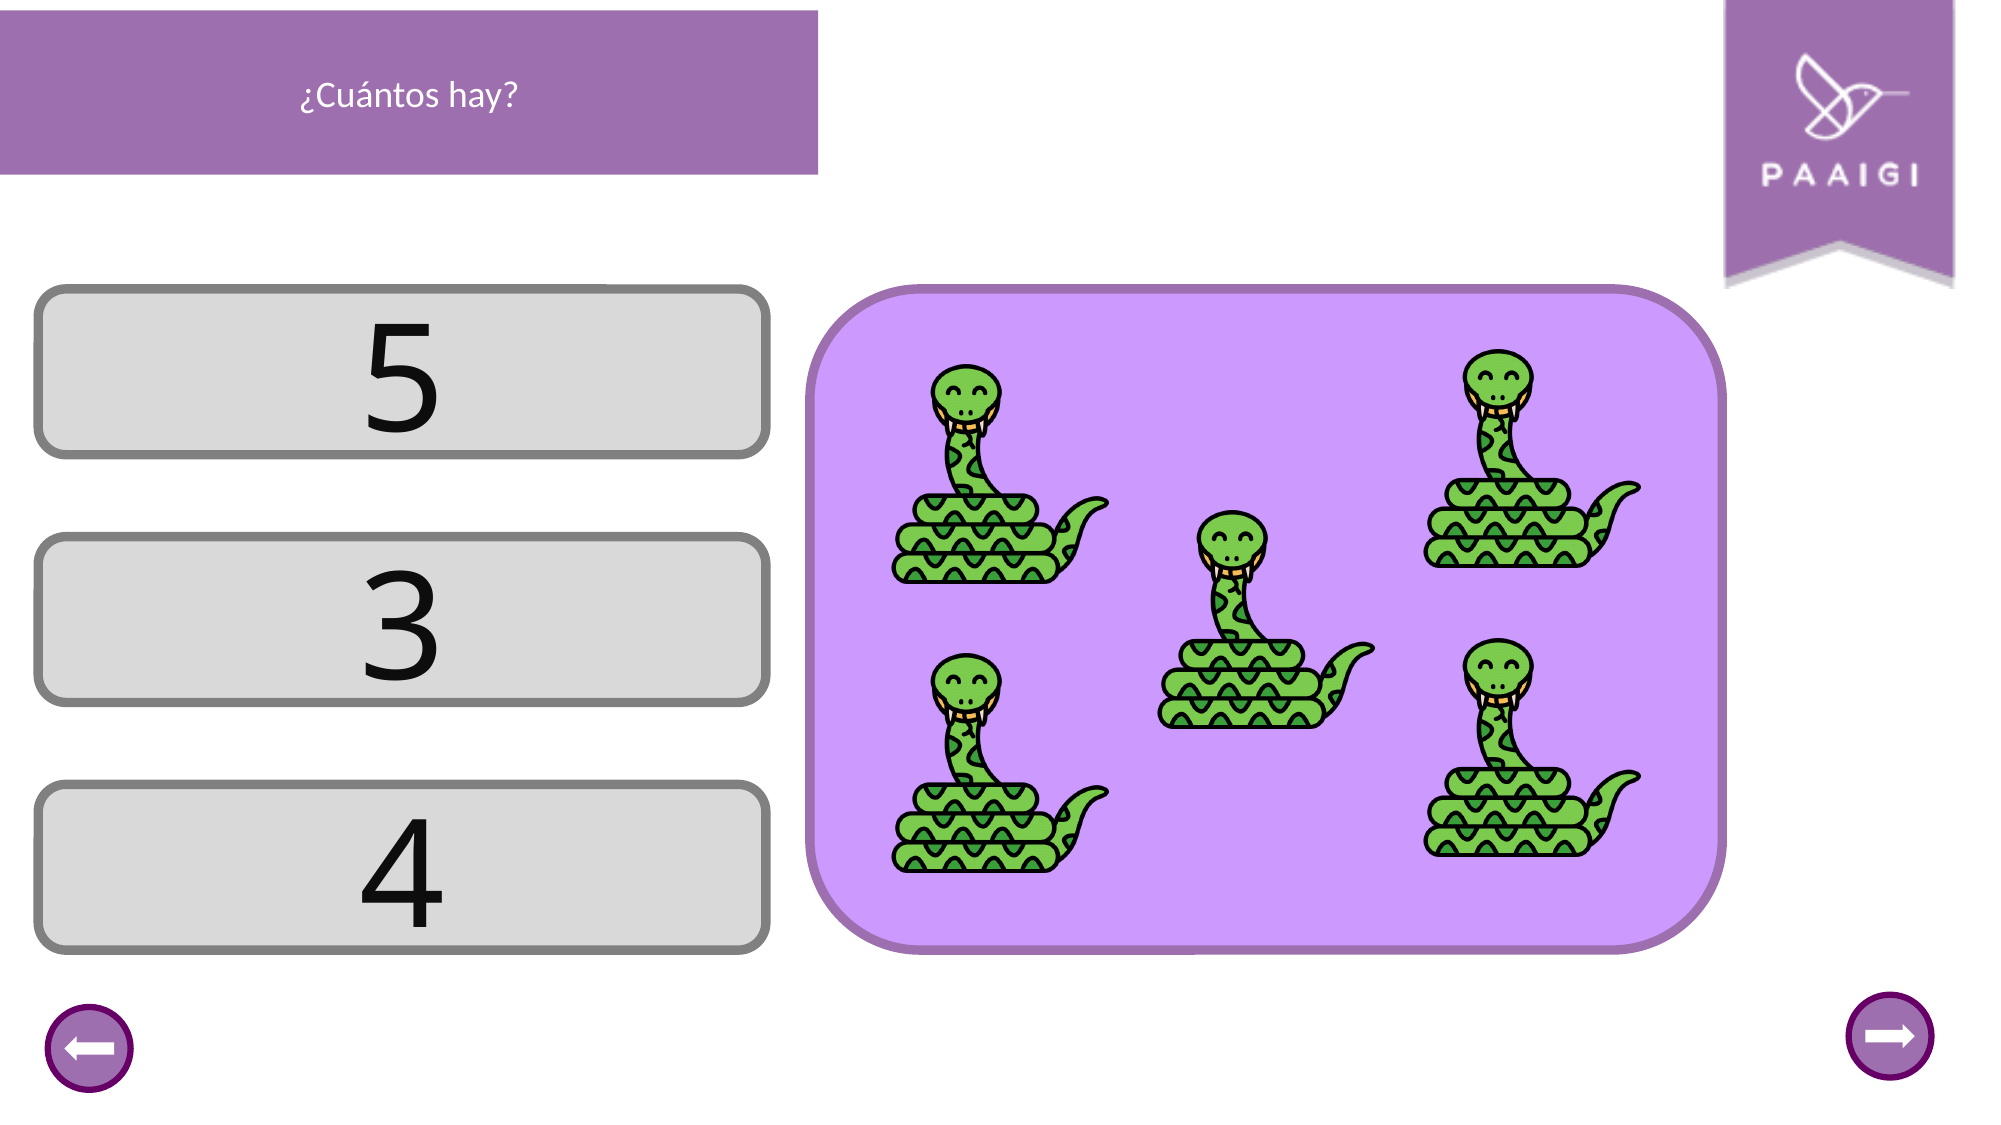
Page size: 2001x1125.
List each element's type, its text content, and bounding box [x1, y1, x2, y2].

picture [1422, 349, 1642, 568]
picture [1156, 510, 1376, 729]
picture [1422, 638, 1642, 857]
picture [890, 653, 1110, 873]
picture [890, 364, 1110, 584]
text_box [47, 1006, 131, 1090]
picture [1722, 0, 1958, 289]
text_box 5 [37, 287, 767, 456]
text_box 3 [37, 535, 767, 704]
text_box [1848, 994, 1932, 1078]
text_box ¿Cuántos hay? [0, 9, 819, 176]
text_box [808, 287, 1724, 952]
text_box 4 [37, 783, 767, 952]
